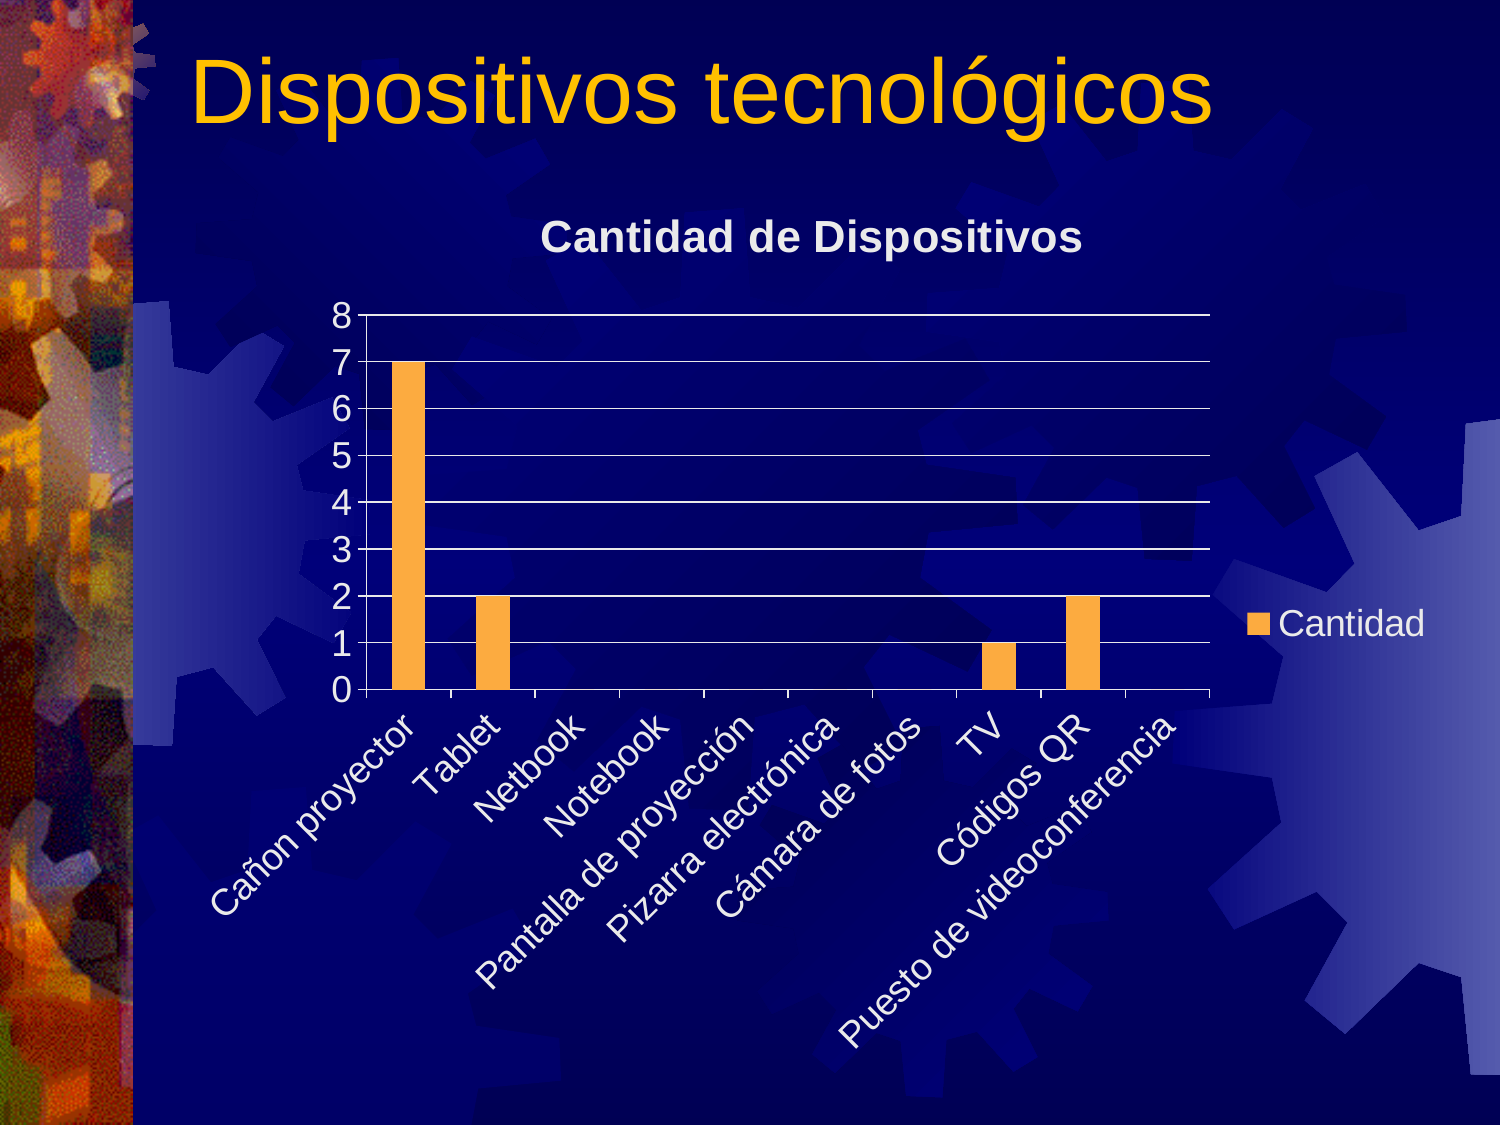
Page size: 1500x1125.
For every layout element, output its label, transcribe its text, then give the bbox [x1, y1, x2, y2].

picture [0, 0, 133, 1125]
title Dispositivos tecnológicos [174, 49, 1451, 150]
chart [174, 172, 1451, 1076]
